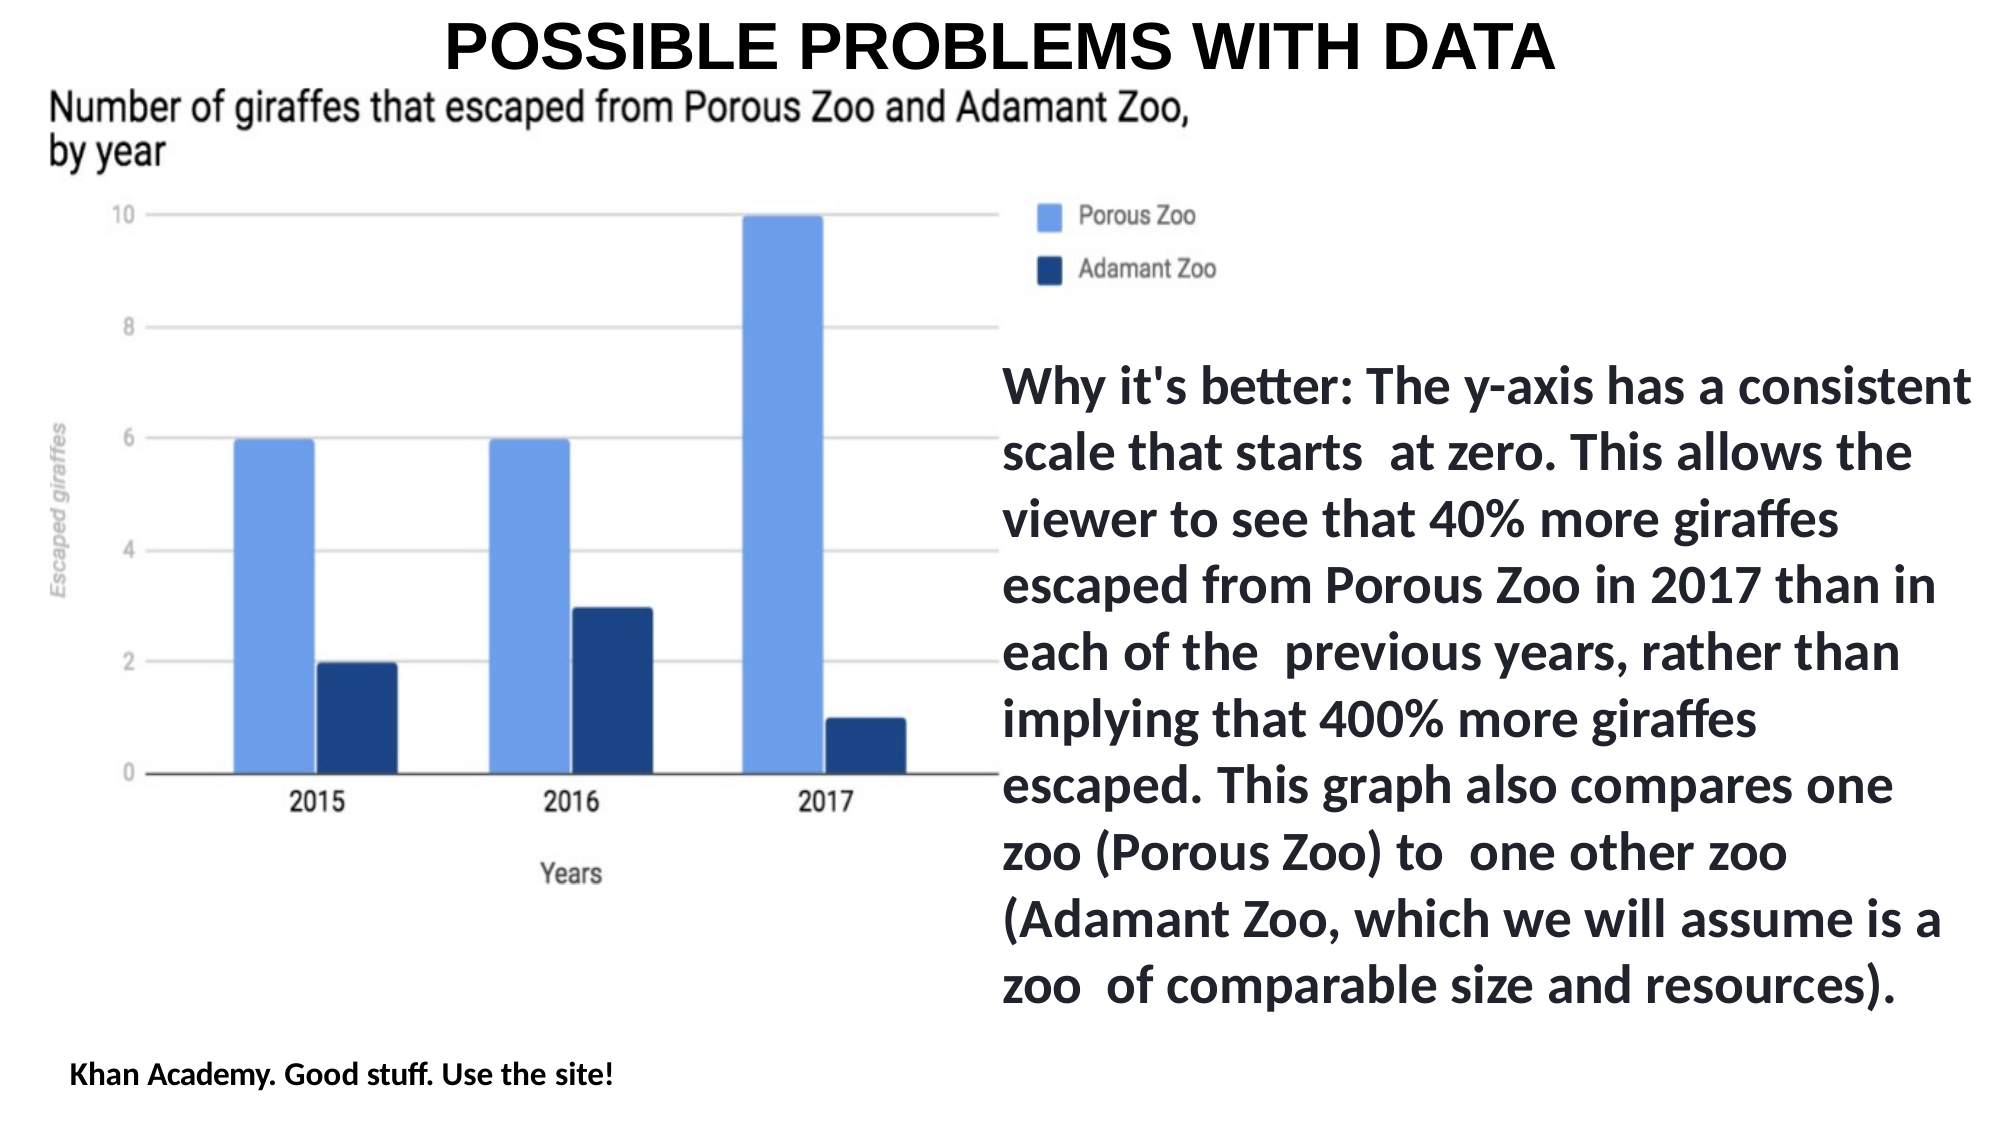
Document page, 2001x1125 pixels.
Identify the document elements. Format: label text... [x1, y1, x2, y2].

text_box Why it's better: The y-axis has a consistent scale that starts at zero. This allows the viewer to see that 40% more giraffes escaped from Porous Zoo in 2017 than in each of the previous years, rather than implying that 400% more giraffes escaped. This graph also compares one zoo (Porous Zoo) to one other zoo (Adamant Zoo, which we will assume is a zoo of comparable size and resources). [999, 345, 1984, 1015]
text_box Khan Academy. Good stuff. Use the site! [67, 1049, 643, 1093]
text_box [49, 87, 1217, 885]
title POSSIBLE PROBLEMS WITH DATA [341, 0, 1659, 191]
